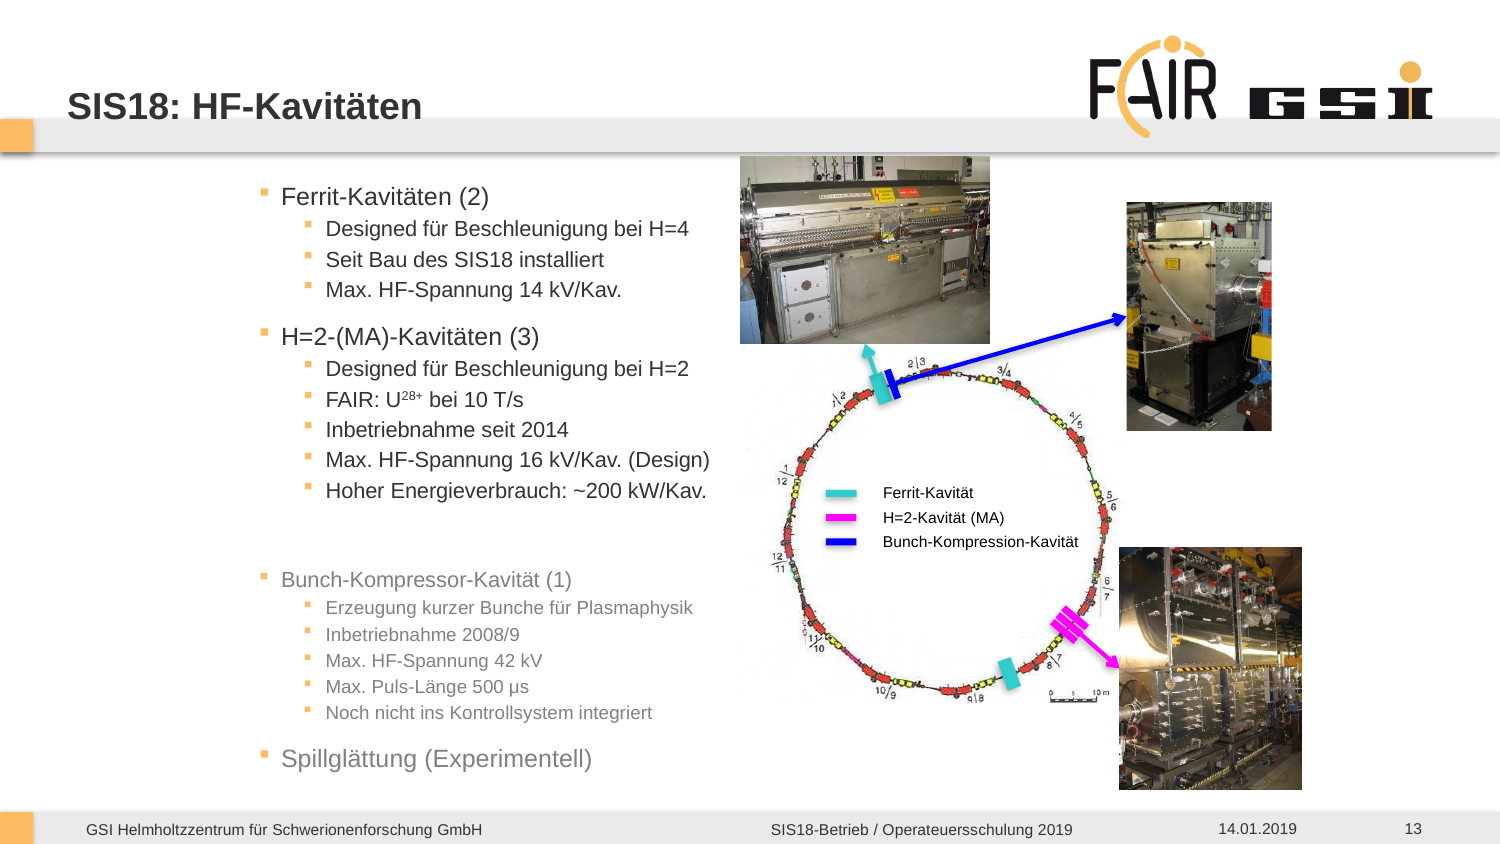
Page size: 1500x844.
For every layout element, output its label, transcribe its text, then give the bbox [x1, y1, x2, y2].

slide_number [1173, 806, 1313, 844]
title SIS18: HF-Kavitäten [52, 37, 1058, 135]
list Ferrit-Kavitäten (2) Designed für Beschleunigung bei H=4 Seit Bau des SIS18 installiert Max. HF-Spannung 14 kV/Kav. H=2-(MA)-Kavitäten (3) Designed für Beschleunigung bei H=2 FAIR: U28+ bei 10 T/s Inbetriebnahme seit 2014 Max. HF-Spannung 16 kV/Kav. (Design) Hoher Energieverbrauch: ~200 kW/Kav. Bunch-Kompressor-Kavität (1) Erzeugung kurzer Bunche für Plasmaphysik Inbetriebnahme 2008/9 Max. HF-Spannung 42 kV Max. Puls-Länge 500 μs Noch nicht ins Kontrollsystem integriert Spillglättung (Experimentell) [243, 173, 765, 793]
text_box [864, 343, 876, 375]
footer SIS18-Betrieb / Operateuersschulung 2019 [679, 807, 1165, 844]
slide_number 13 [1314, 806, 1438, 844]
picture [1119, 547, 1302, 790]
picture [1126, 202, 1272, 431]
picture [1089, 33, 1217, 140]
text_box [1080, 634, 1120, 669]
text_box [735, 357, 1133, 703]
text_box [895, 316, 1127, 384]
picture [739, 156, 990, 344]
picture [1248, 59, 1434, 119]
